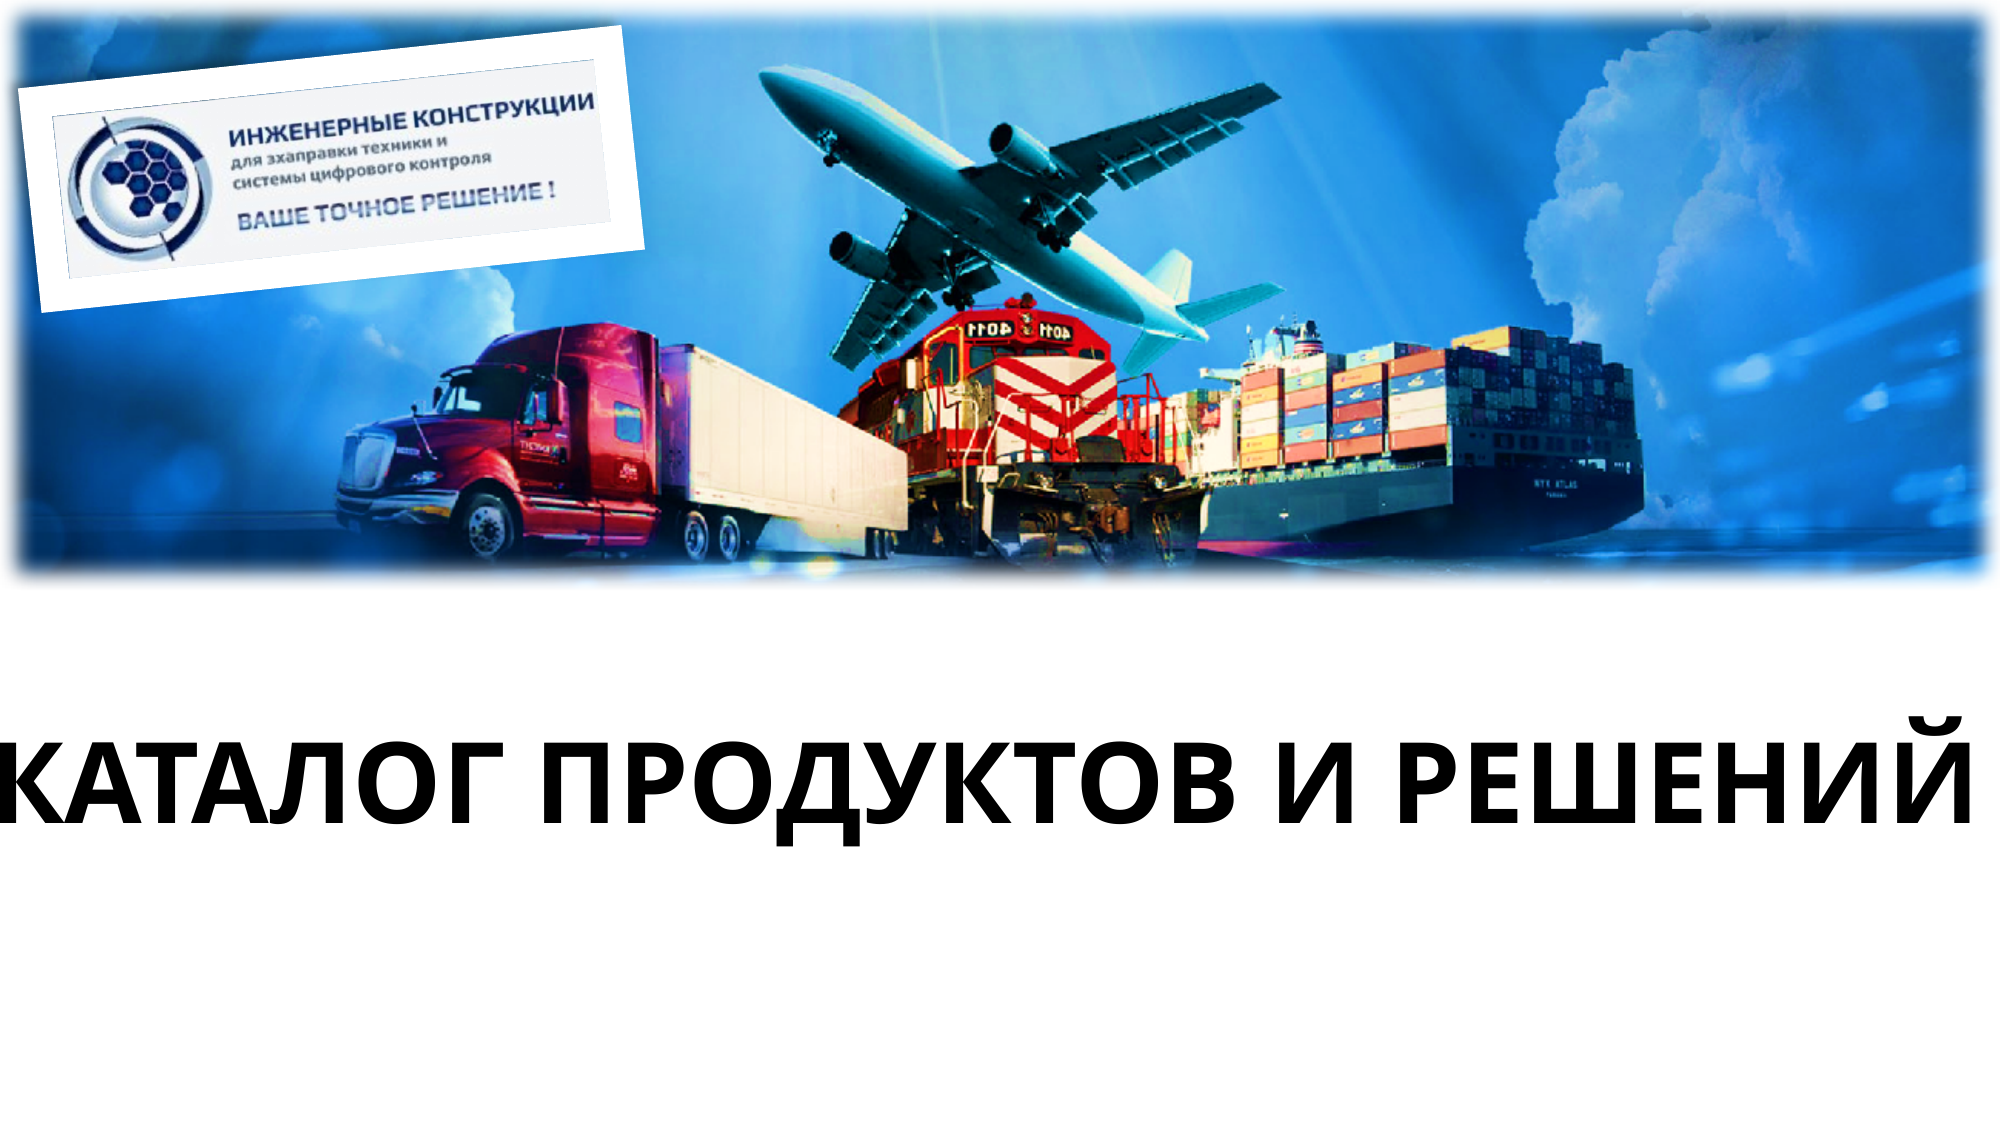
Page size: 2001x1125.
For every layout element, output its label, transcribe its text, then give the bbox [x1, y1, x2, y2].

text_box КАТАЛОГ ПРОДУКТОВ И РЕШЕНИЙ [0, 703, 1996, 854]
picture [0, 0, 2000, 592]
